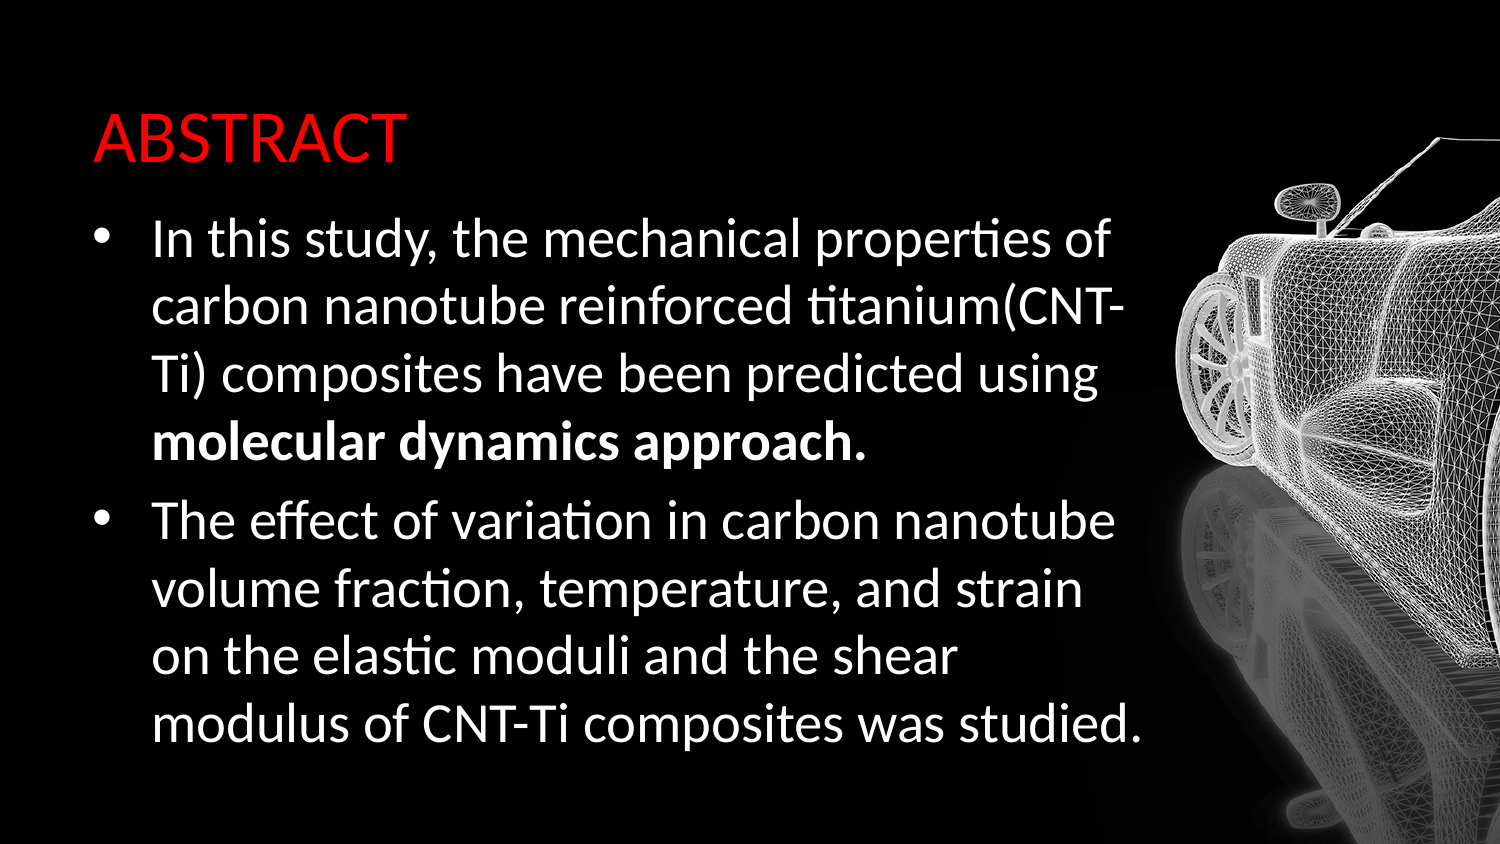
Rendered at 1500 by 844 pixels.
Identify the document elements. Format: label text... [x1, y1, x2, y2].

picture [0, 0, 1500, 844]
list In this study, the mechanical properties of carbon nanotube reinforced titanium(CNT-Ti) composites have been predicted using molecular dynamics approach. The effect of variation in carbon nanotube volume fraction, temperature, and strain on the elastic moduli and the shear modulus of CNT-Ti composites was studied. [77, 193, 1159, 770]
title ABSTRACT [78, 72, 1157, 192]
